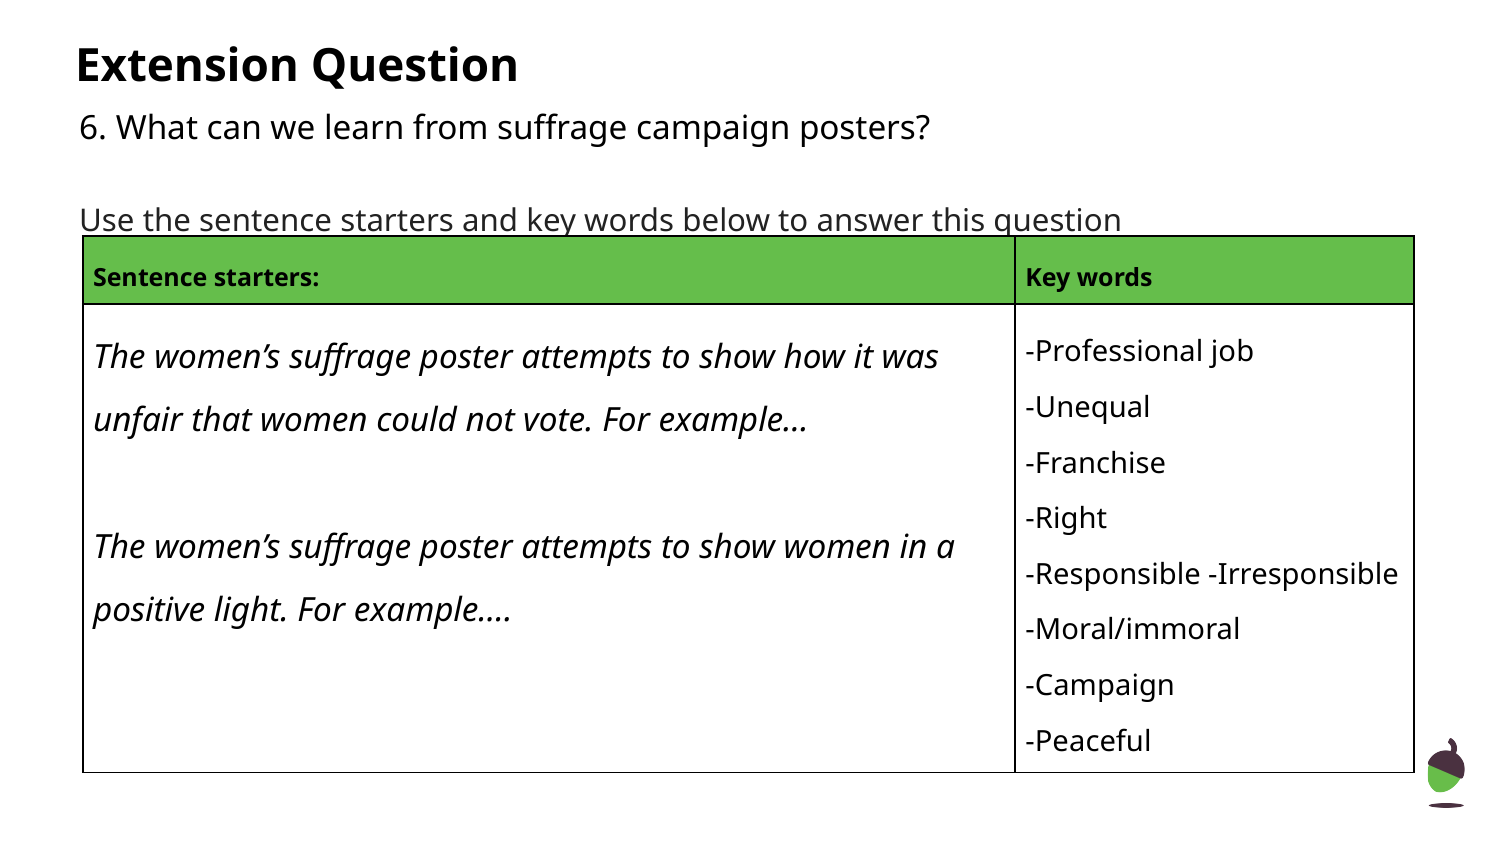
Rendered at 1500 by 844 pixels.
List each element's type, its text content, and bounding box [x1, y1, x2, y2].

table_header Key words [1016, 237, 1413, 303]
table_cell The women’s suffrage poster attempts to show how it was unfair that women could not vote. For example… The women’s suffrage poster attempts to show women in a positive light. For example…. [84, 305, 1014, 772]
text_box 6. What can we learn from suffrage campaign posters? Use the sentence starters and key words below to answer this question [64, 90, 1414, 236]
table_cell -Professional job -Unequal -Franchise -Right -Responsible -Irresponsible -Moral/immoral -Campaign -Peaceful [1016, 305, 1413, 772]
table_header Sentence starters: [84, 237, 1014, 303]
picture [1427, 738, 1465, 808]
title Extension Question [75, 27, 1425, 162]
